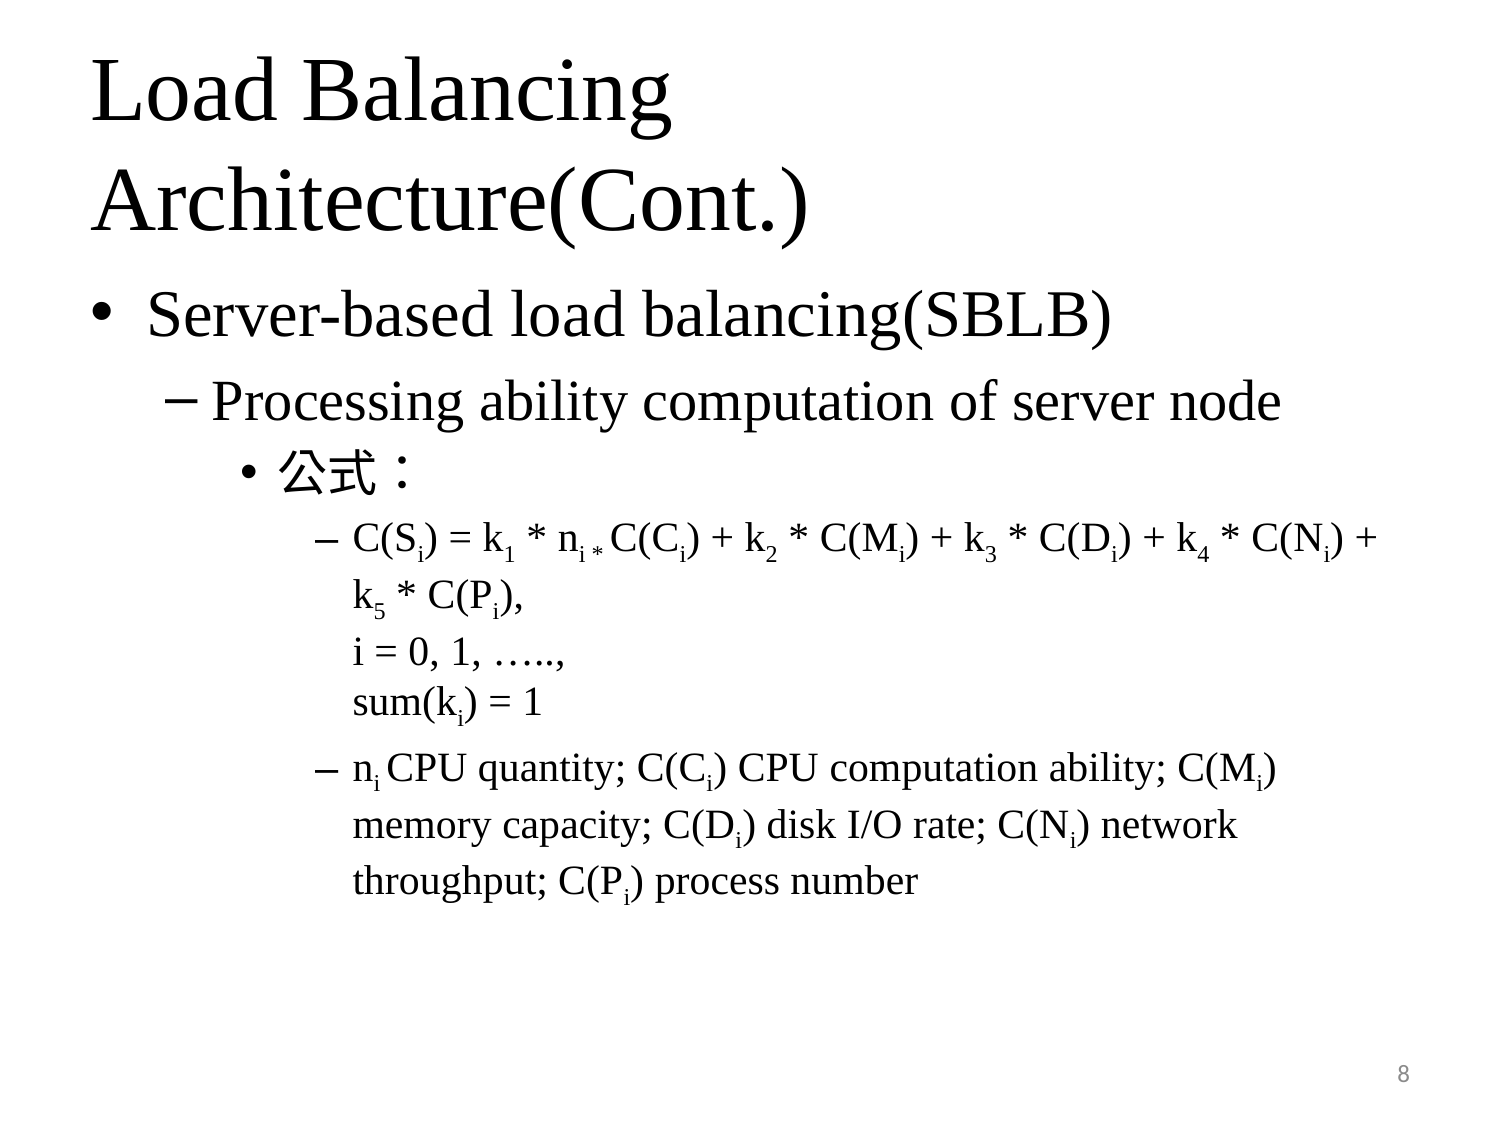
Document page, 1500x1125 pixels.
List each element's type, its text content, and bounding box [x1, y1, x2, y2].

slide_number 8 [1074, 1042, 1425, 1103]
list Server-based load balancing(SBLB) Processing ability computation of server node 公式： C(Si) = k1 * ni * C(Ci) + k2 * C(Mi) + k3 * C(Di) + k4 * C(Ni) + k5 * C(Pi), i = 0, 1, ….., sum(ki) = 1 ni CPU quantity; C(Ci) CPU computation ability; C(Mi) memory capacity; C(Di) disk I/O rate; C(Ni) network throughput; C(Pi) process number [75, 262, 1425, 1005]
title Load Balancing Architecture(Cont.) [75, 45, 1425, 233]
